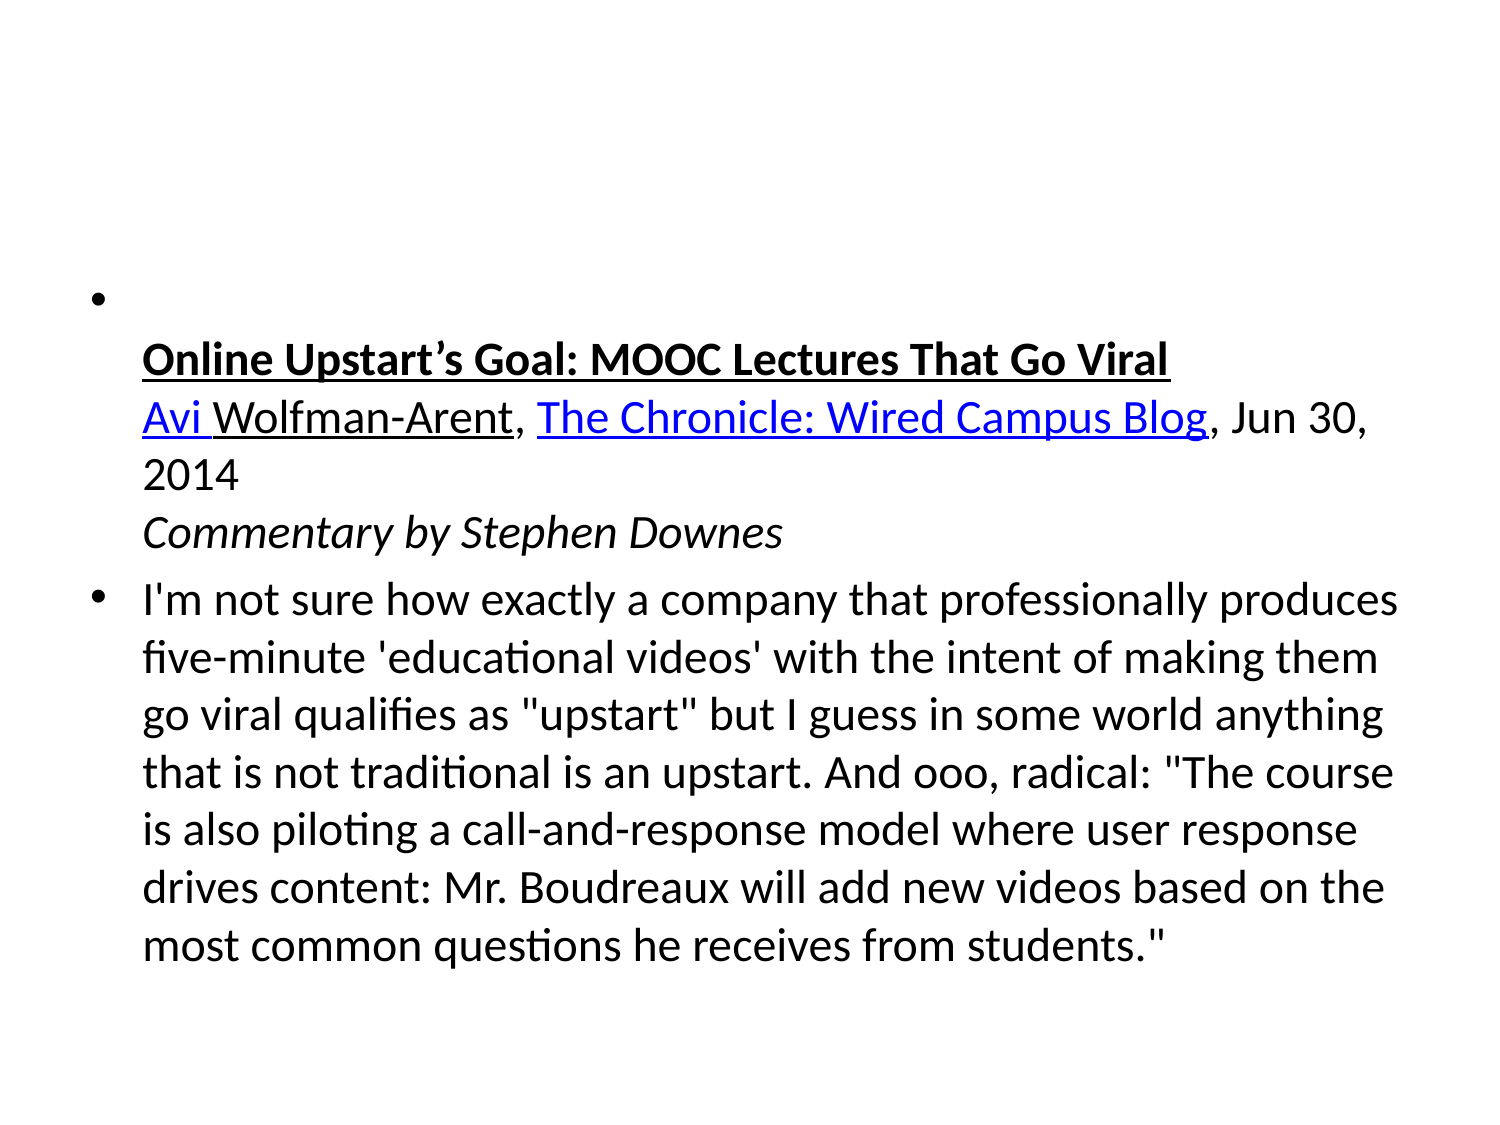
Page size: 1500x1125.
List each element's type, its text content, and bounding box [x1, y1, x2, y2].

list Online Upstart’s Goal: MOOC Lectures That Go Viral Avi Wolfman-Arent, The Chronicle: Wired Campus Blog, Jun 30, 2014 Commentary by Stephen Downes I'm not sure how exactly a company that professionally produces five-minute 'educational videos' with the intent of making them go viral qualifies as "upstart" but I guess in some world anything that is not traditional is an upstart. And ooo, radical: "The course is also piloting a call-and-response model where user response drives content: Mr. Boudreaux will add new videos based on the most common questions he receives from students." [75, 262, 1425, 1005]
